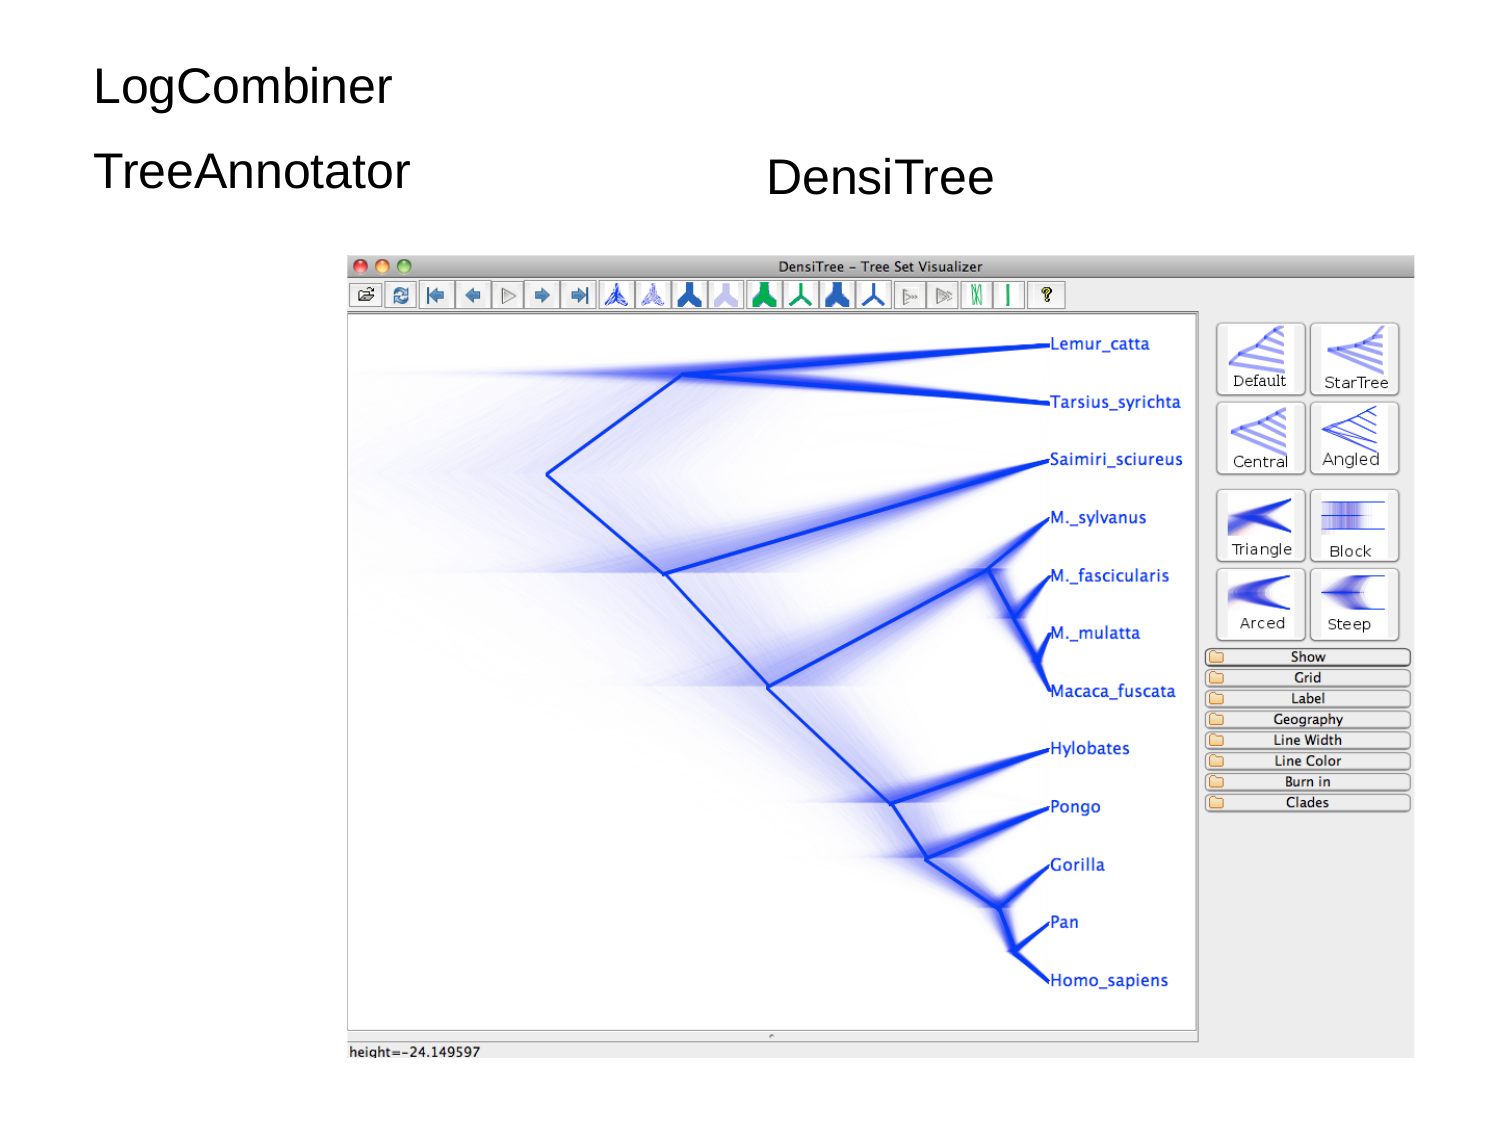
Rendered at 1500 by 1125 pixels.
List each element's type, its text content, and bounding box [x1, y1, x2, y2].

picture [347, 255, 1415, 1058]
text_box DensiTree [751, 137, 1010, 212]
text_box LogCombiner TreeAnnotator [78, 46, 427, 207]
